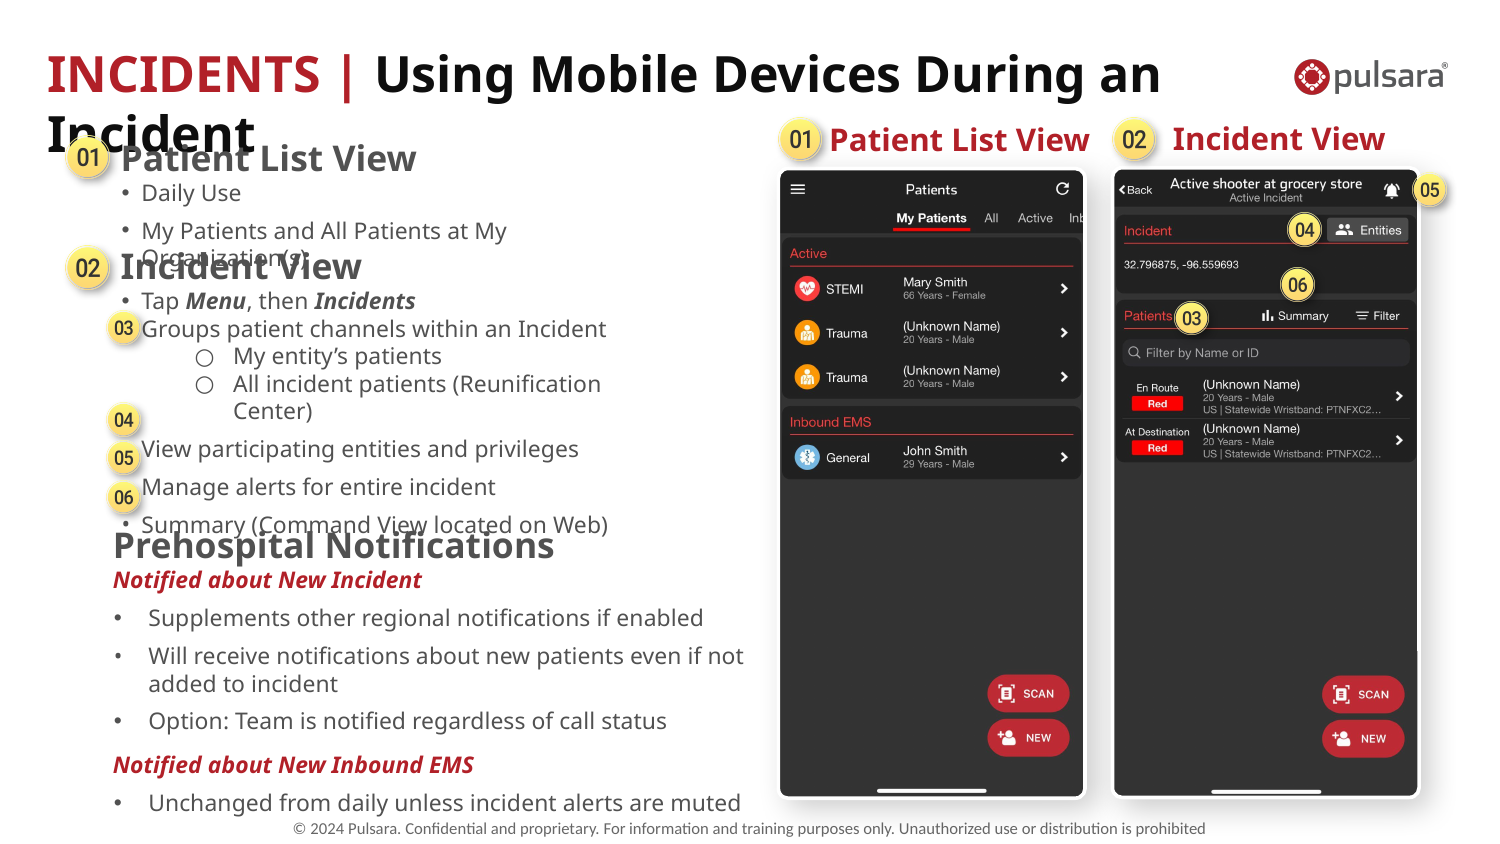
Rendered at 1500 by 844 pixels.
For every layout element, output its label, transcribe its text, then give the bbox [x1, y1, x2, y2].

picture [65, 245, 110, 290]
picture [106, 402, 141, 437]
text_box Patient List View [817, 109, 1109, 170]
picture [106, 440, 141, 475]
text_box Patient List View Daily Use My Patients and All Patients at My Organization(s) [109, 130, 689, 238]
text_box Incident View Tap Menu, then Incidents Groups patient channels within an Incident My entity’s patients All incident patients (Reunification Center) View participating entities and privileges Manage alerts for entire incident Summary (Command View located on Web) [109, 238, 689, 517]
picture [1292, 56, 1450, 98]
picture [106, 310, 141, 345]
text_box INCIDENTS | Using Mobile Devices During an Incident [35, 37, 1281, 169]
text_box Incident View [1161, 108, 1410, 166]
picture [778, 168, 1086, 799]
picture [1112, 116, 1157, 161]
picture [65, 134, 110, 179]
picture [106, 479, 141, 515]
picture [1112, 167, 1447, 798]
picture [778, 116, 823, 161]
text_box Prehospital Notifications Notified about New Incident Supplements other regional notifications if enabled Will receive notifications about new patients even if not added to incident Option: Team is notified regardless of call status Notified about New Inbound EMS Unchanged from daily unless incident alerts are muted [101, 517, 772, 822]
